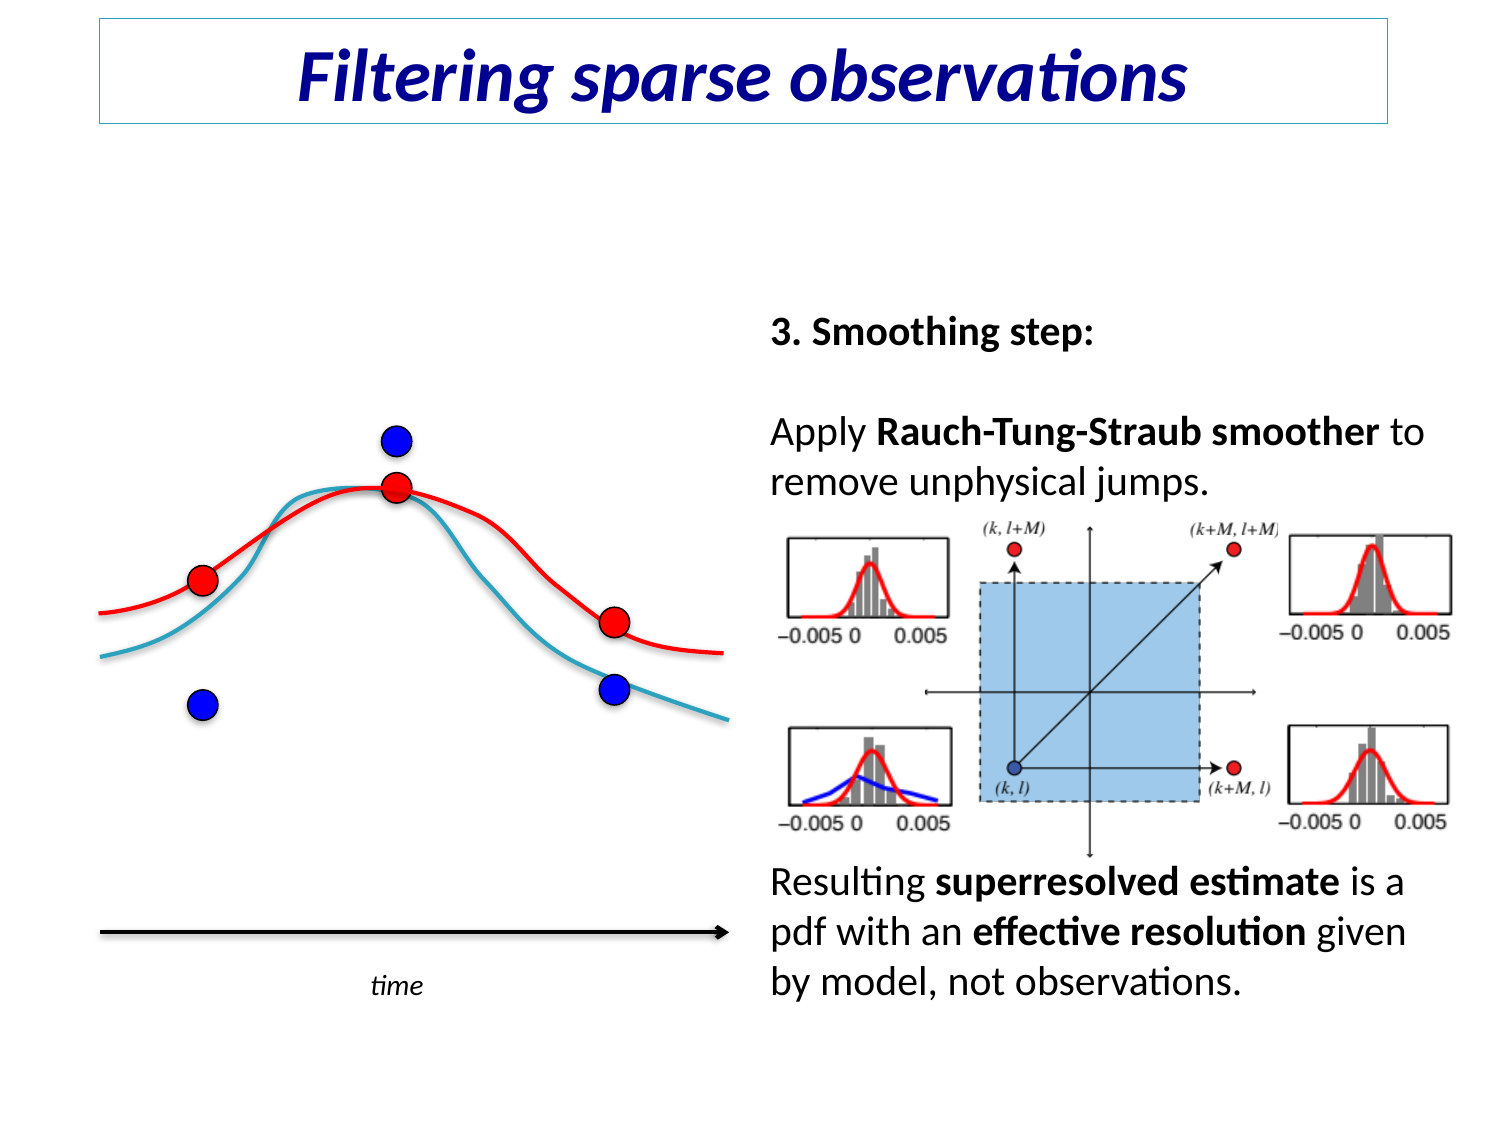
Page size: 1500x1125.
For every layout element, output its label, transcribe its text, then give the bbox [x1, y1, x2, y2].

text_box Filtering sparse observations [99, 18, 1388, 124]
text_box time [355, 958, 439, 1009]
text_box [381, 471, 413, 489]
text_box [270, 485, 355, 524]
text_box [626, 684, 730, 723]
text_box [99, 626, 607, 708]
text_box [598, 606, 631, 639]
text_box [186, 564, 219, 597]
picture [777, 519, 1456, 861]
text_box [598, 673, 631, 706]
text_box 3. Smoothing step: Apply Rauch-Tung-Straub smoother to remove unphysical jumps. Resulting superresolved estimate is a pdf with an effective resolution given by model, not observations. [755, 296, 1457, 1112]
text_box [98, 485, 724, 656]
text_box [380, 425, 413, 458]
text_box [186, 689, 219, 722]
